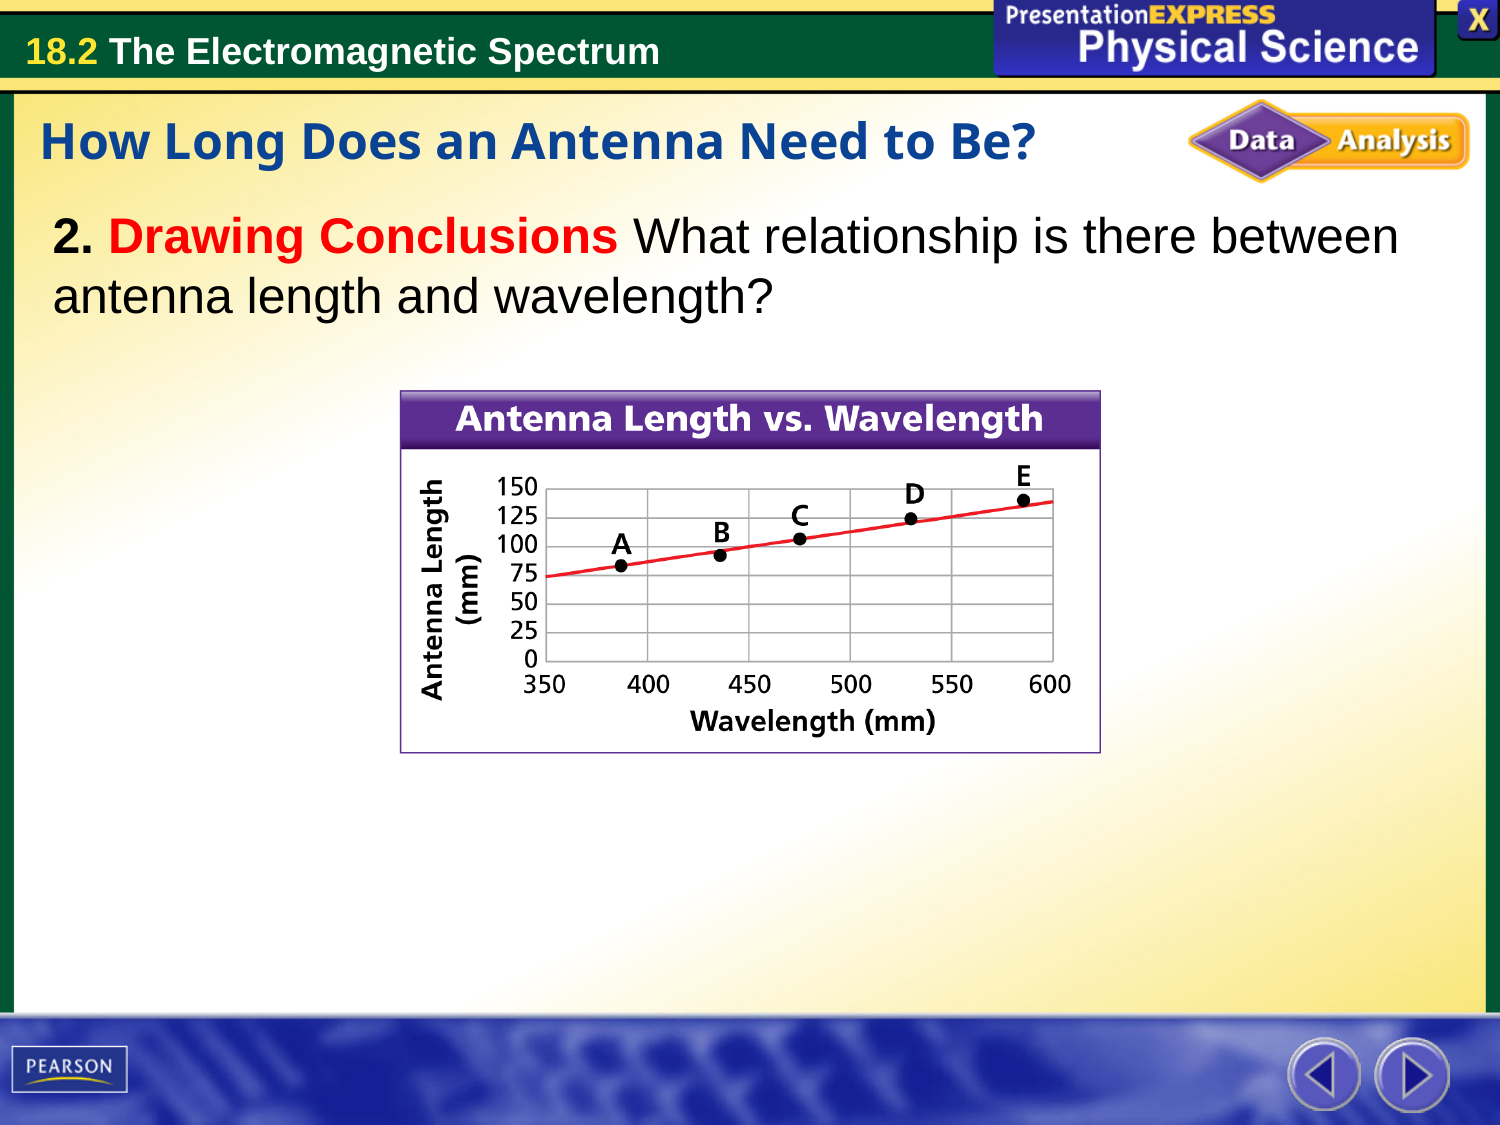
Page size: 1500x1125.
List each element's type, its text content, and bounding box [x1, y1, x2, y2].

list Drawing Conclusions What relationship is there between antenna length and wavelength? [37, 196, 1425, 872]
picture [0, 0, 1500, 1125]
text_box How Long Does an Antenna Need to Be? [25, 102, 1183, 177]
